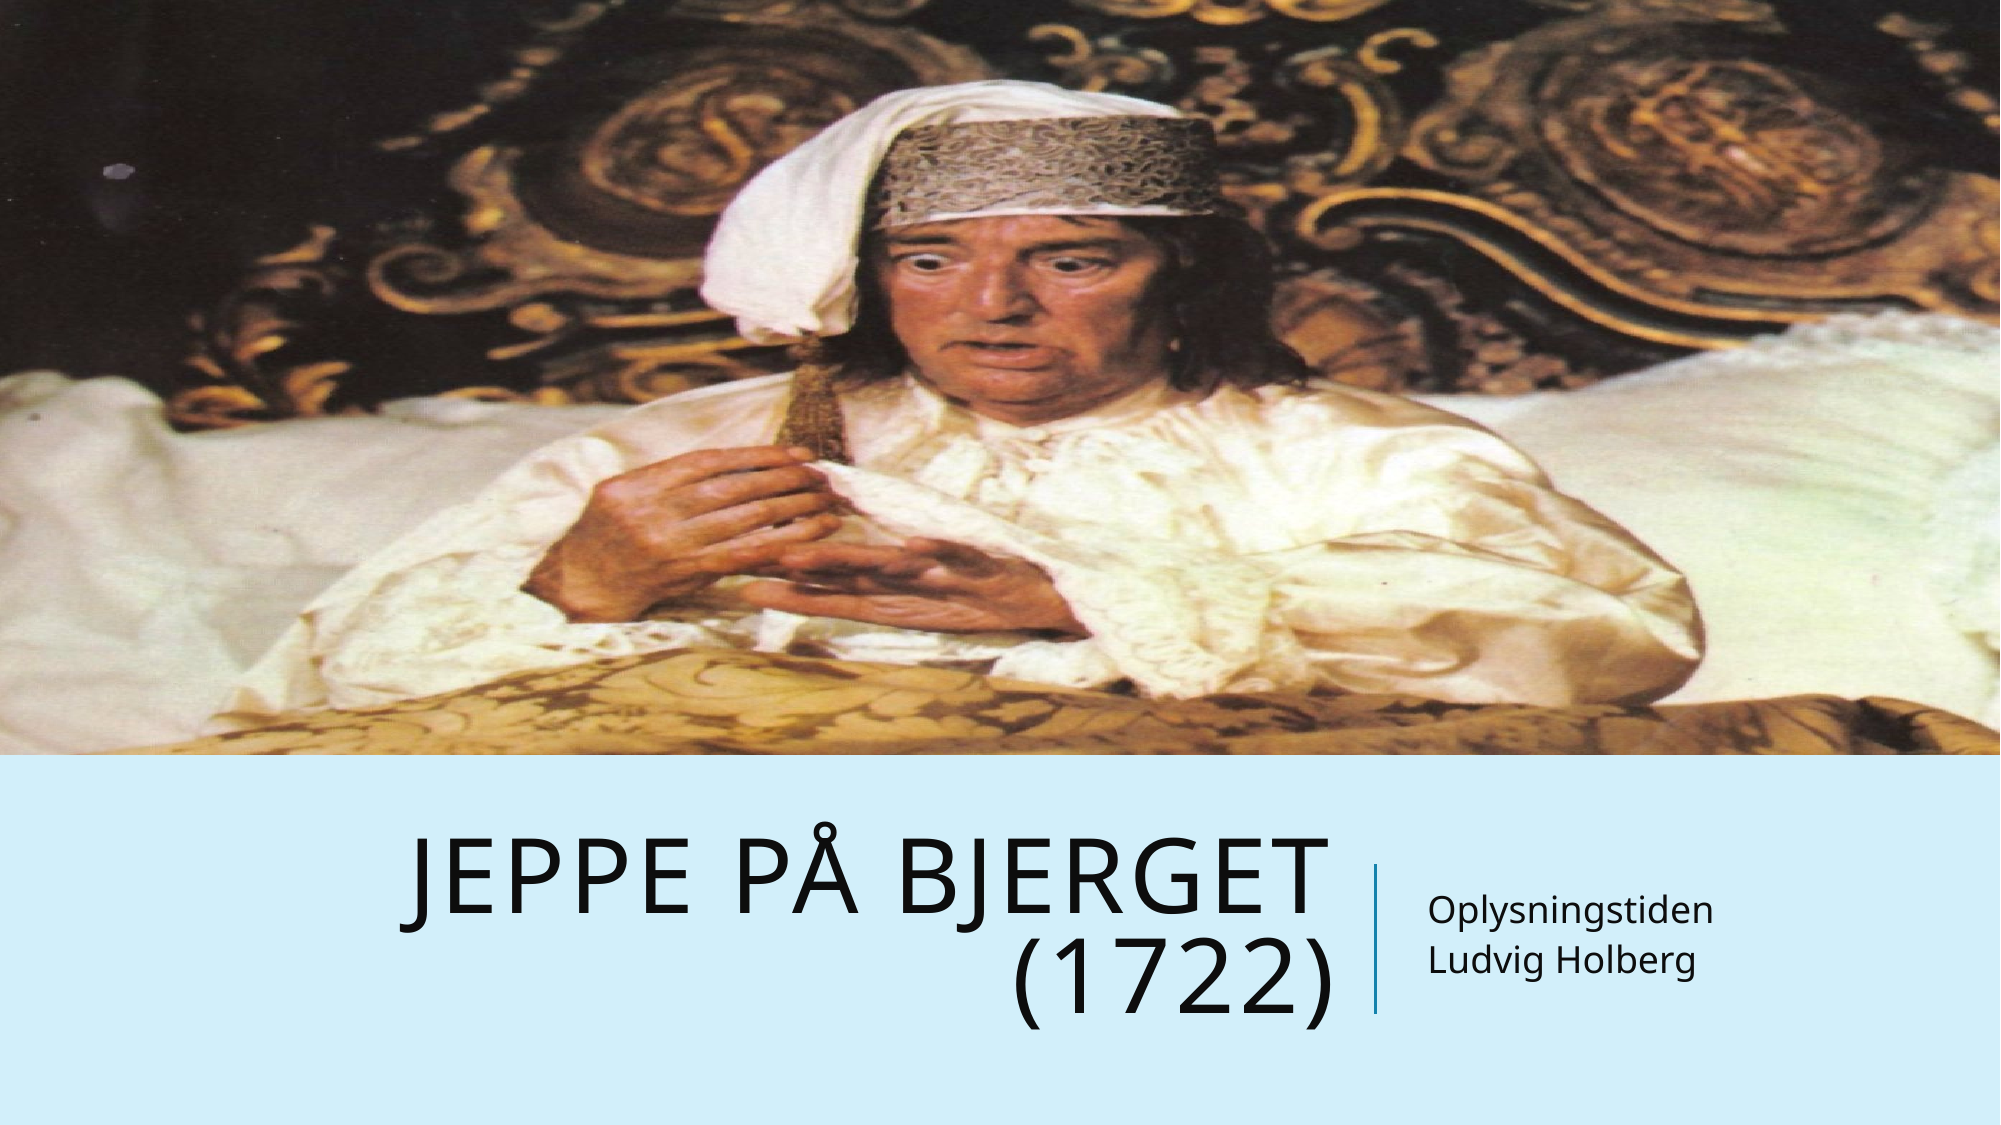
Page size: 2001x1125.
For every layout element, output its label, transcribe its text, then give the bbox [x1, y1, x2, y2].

subtitle Oplysningstiden Ludvig Holberg [1412, 813, 1938, 1054]
picture [0, 0, 2000, 755]
title JEPPE PÅ BJERGET (1722) [75, 813, 1350, 1054]
